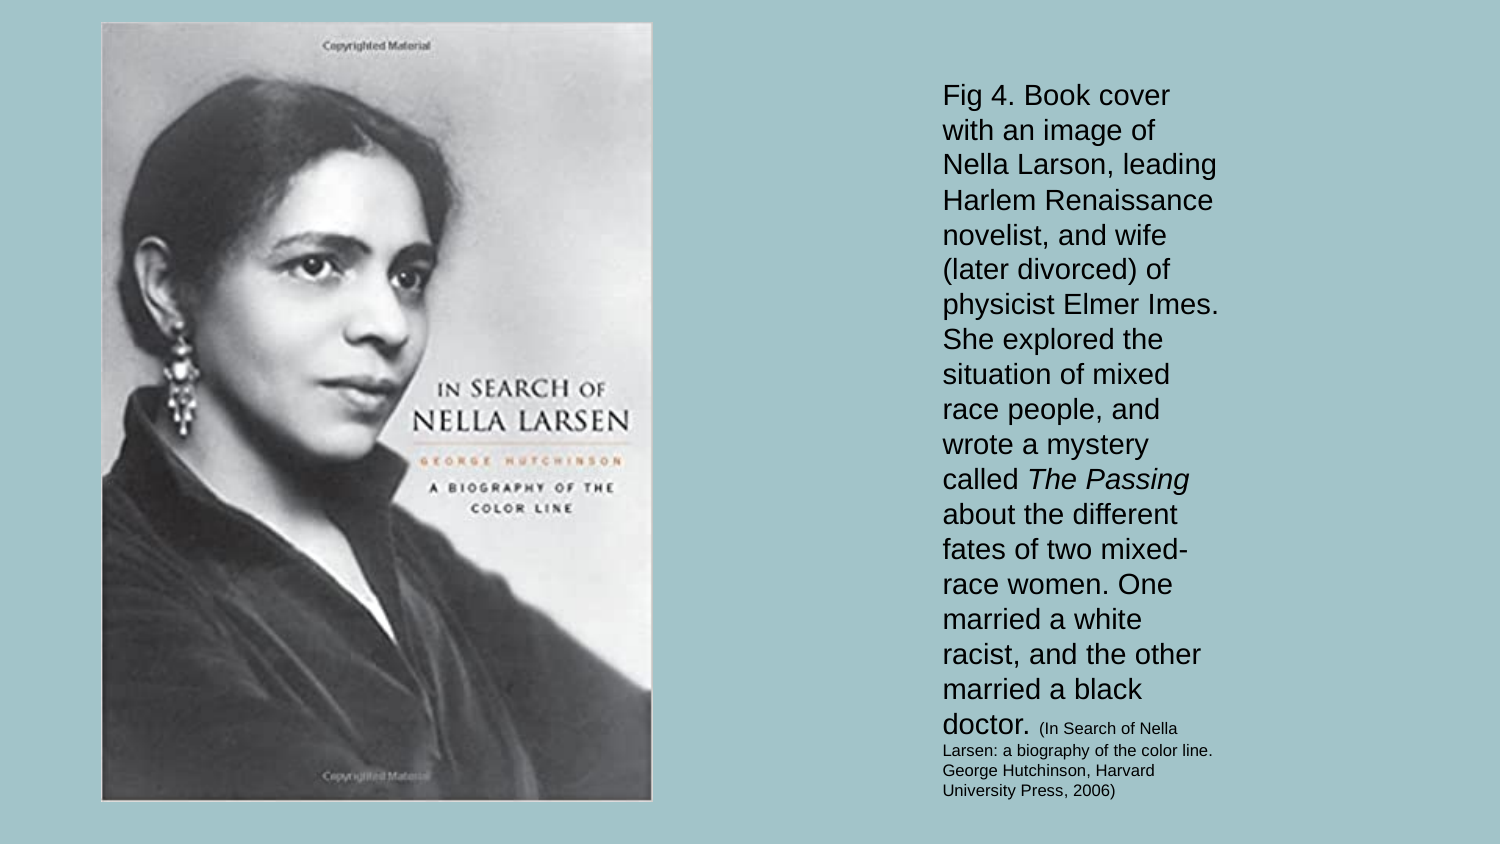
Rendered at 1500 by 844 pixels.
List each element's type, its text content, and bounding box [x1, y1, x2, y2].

text_box Fig 4. Book cover with an image of Nella Larson, leading Harlem Renaissance novelist, and wife (later divorced) of physicist Elmer Imes. She explored the situation of mixed race people, and wrote a mystery called The Passing about the different fates of two mixed-race women. One married a white racist, and the other married a black doctor. (In Search of Nella Larsen: a biography of the color line. George Hutchinson, Harvard University Press, 2006) [927, 60, 1241, 815]
picture [100, 21, 653, 802]
